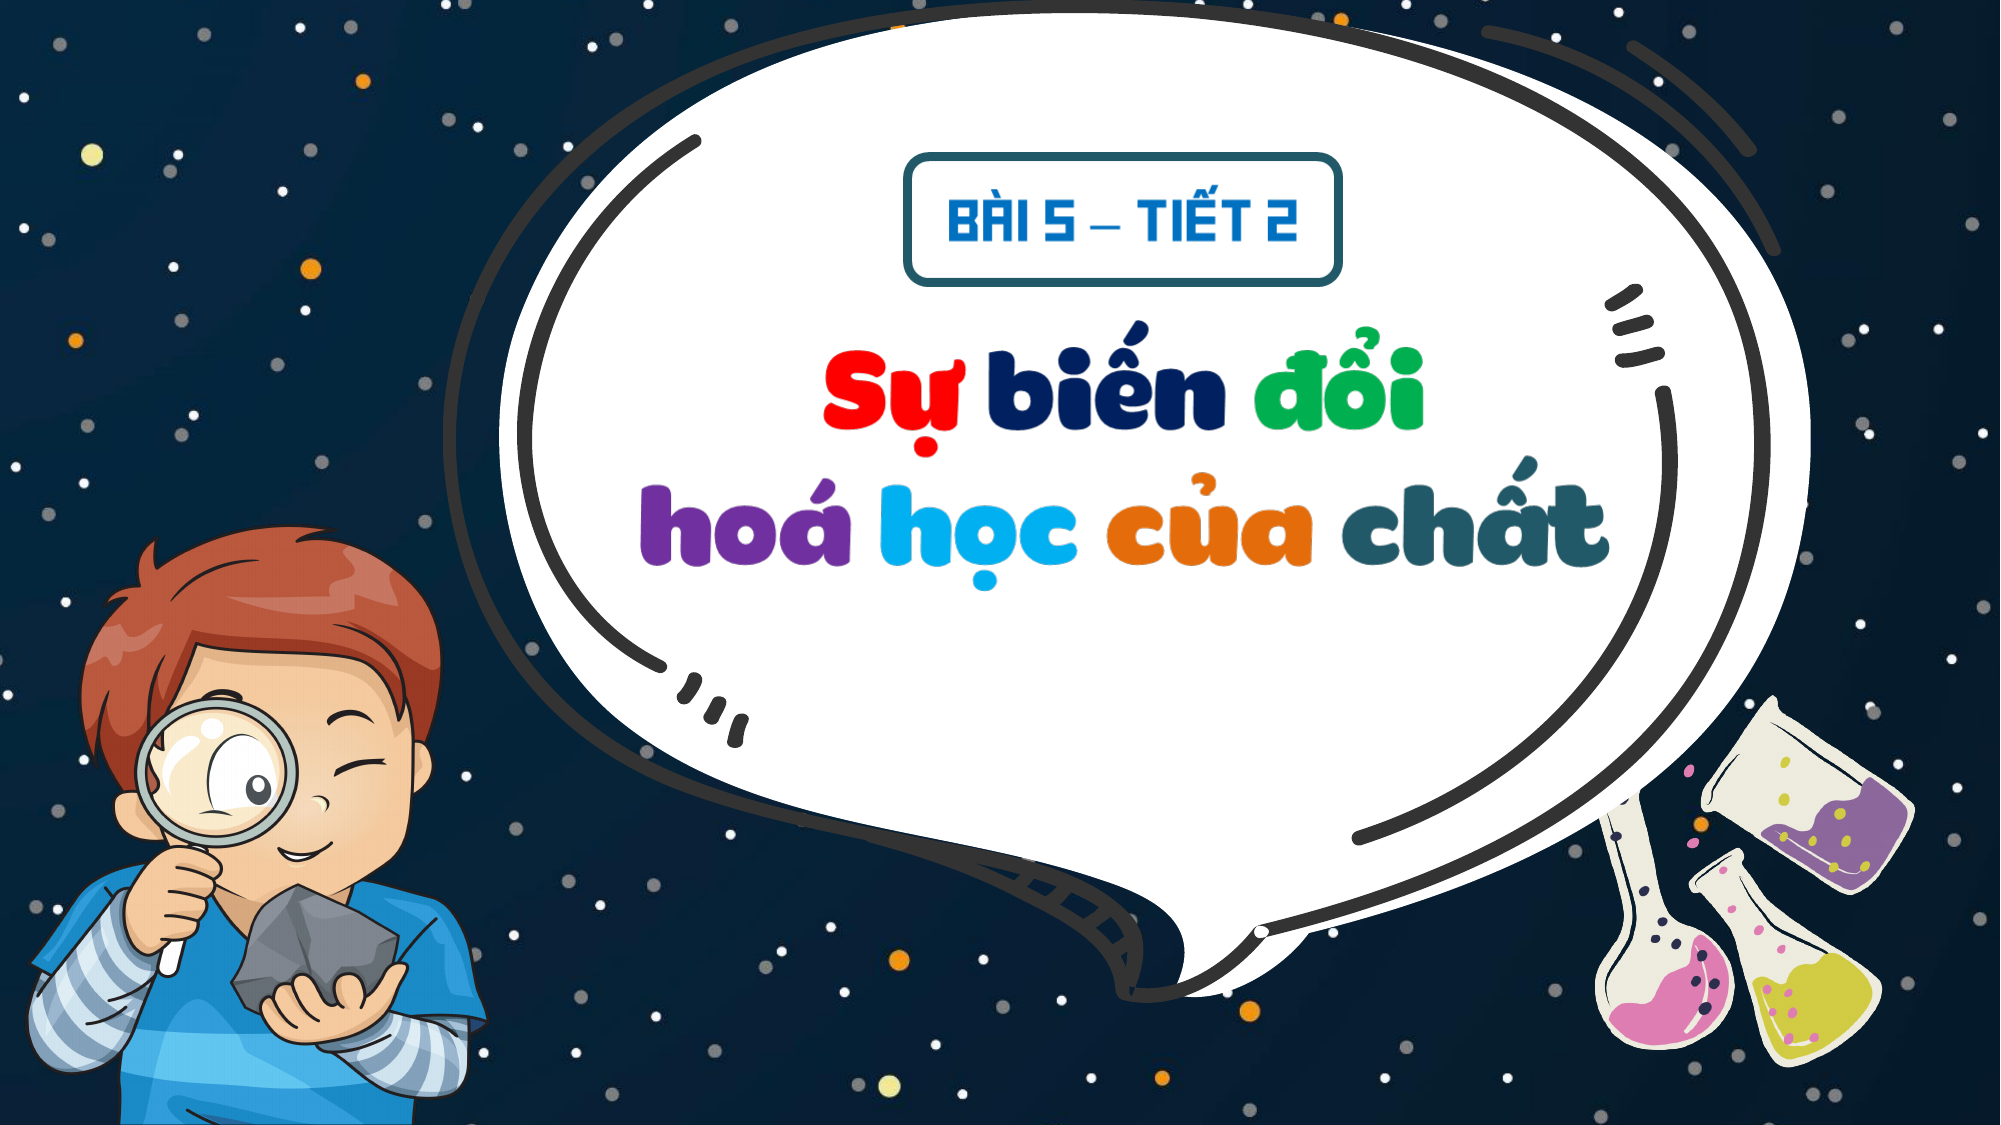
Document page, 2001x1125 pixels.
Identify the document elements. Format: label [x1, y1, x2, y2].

picture [0, 0, 2000, 1125]
text_box [443, 0, 1811, 1004]
picture [570, 152, 1676, 666]
